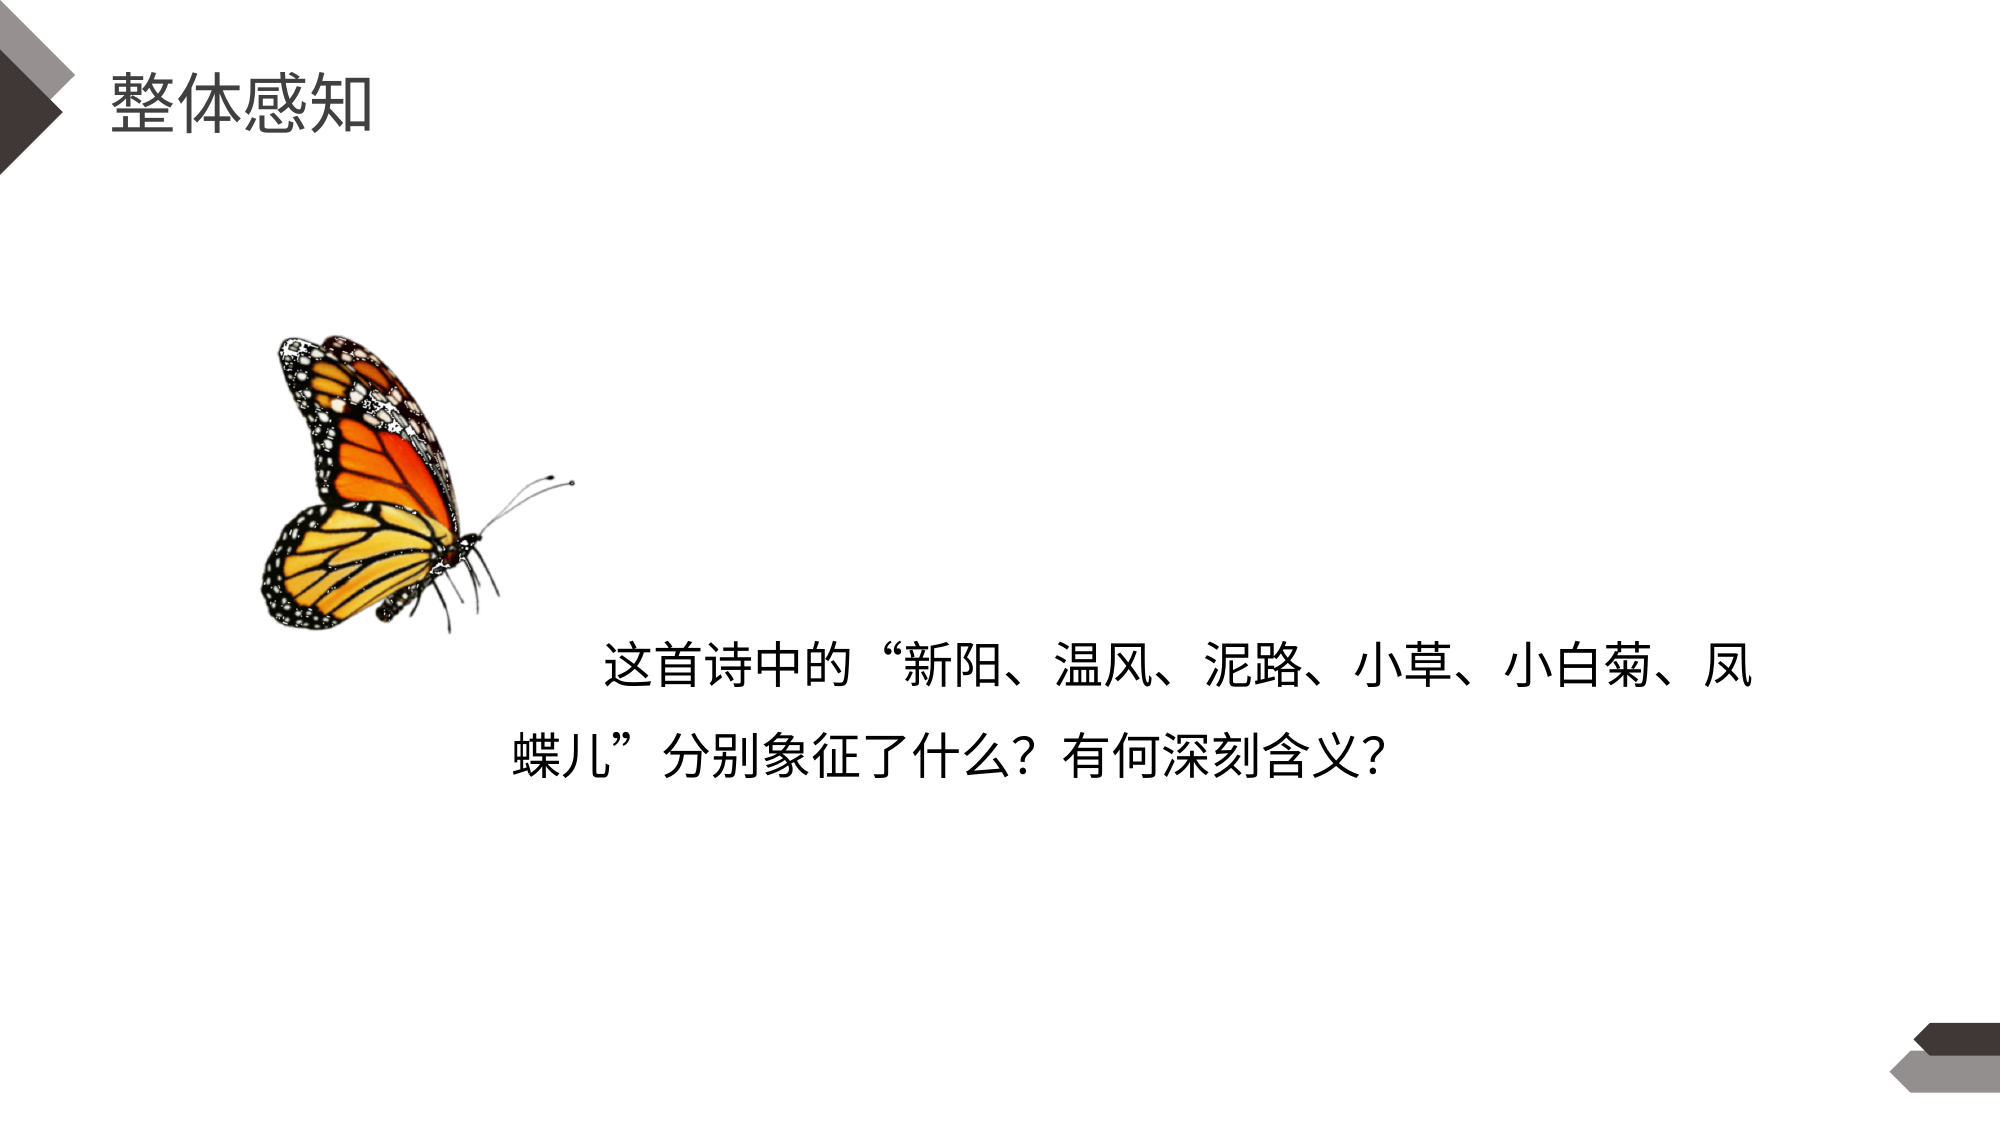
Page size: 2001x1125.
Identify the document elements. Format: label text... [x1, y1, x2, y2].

picture [134, 211, 655, 815]
text_box 这首诗中的“新阳、温风、泥路、小草、小白菊、凤蝶儿”分别象征了什么？有何深刻含义？ [508, 582, 1794, 793]
text_box 整体感知 [94, 54, 772, 150]
